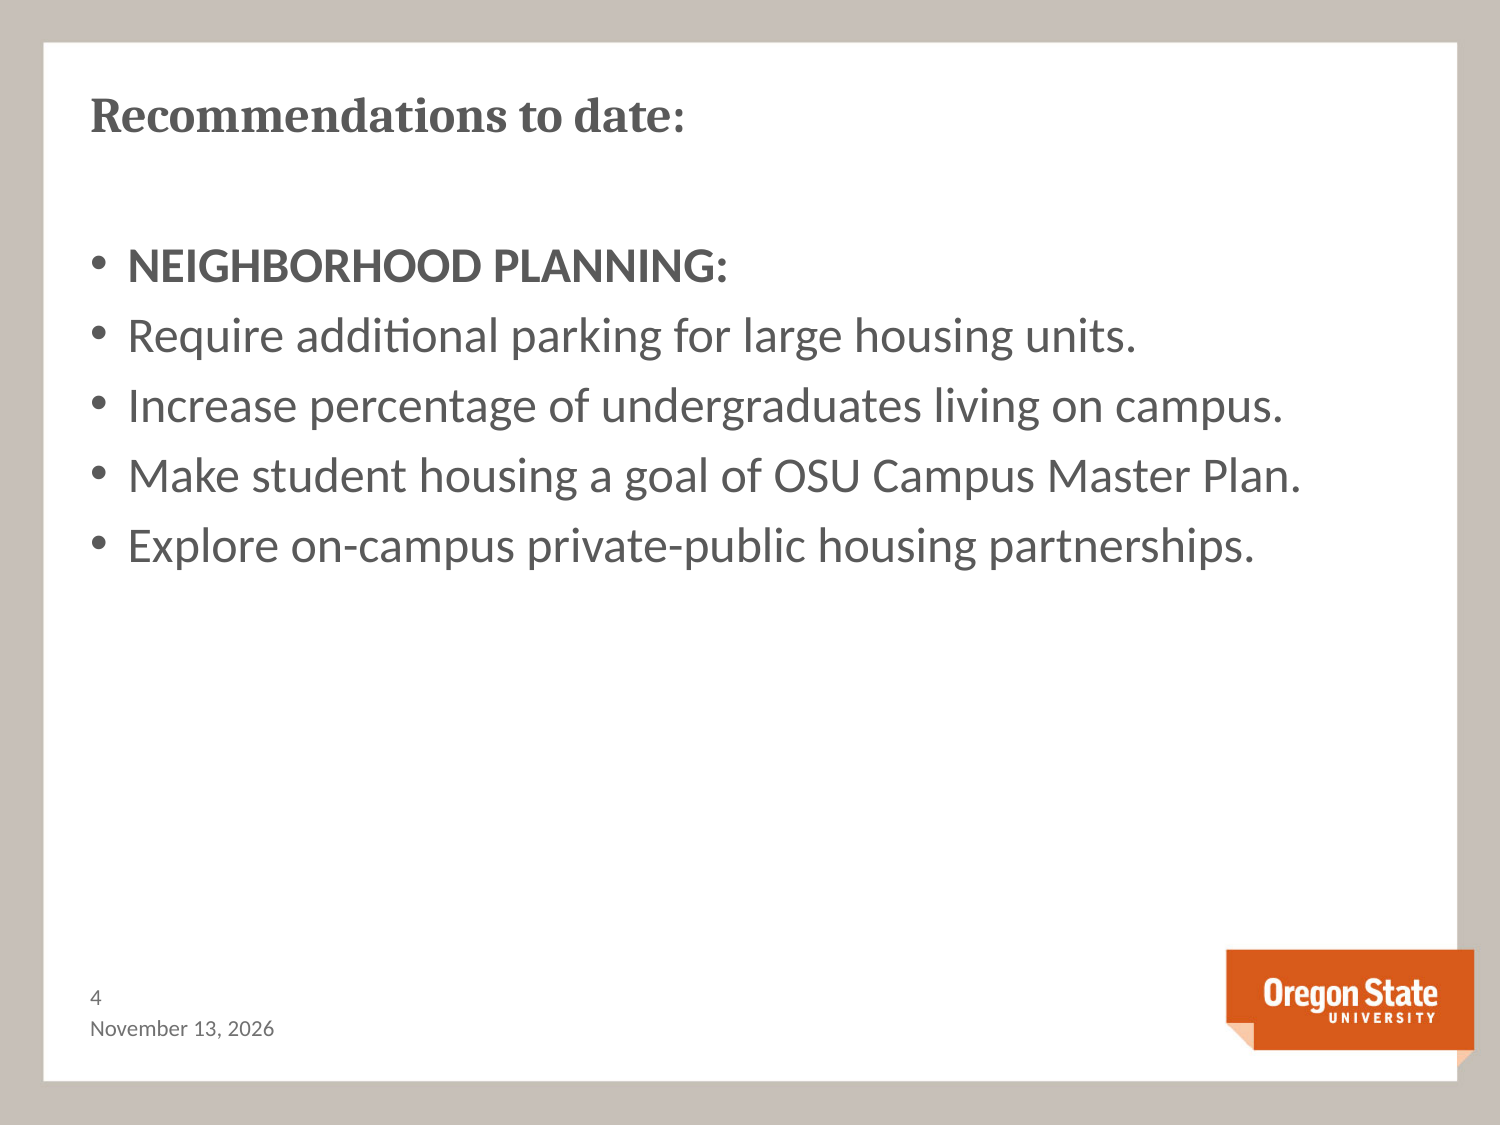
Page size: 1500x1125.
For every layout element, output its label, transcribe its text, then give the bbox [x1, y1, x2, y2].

list NEIGHBORHOOD PLANNING: Require additional parking for large housing units. Increase percentage of undergraduates living on campus. Make student housing a goal of OSU Campus Master Plan. Explore on-campus private-public housing partnerships. [74, 224, 1426, 938]
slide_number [75, 1012, 375, 1043]
picture [0, 0, 1500, 1125]
title Recommendations to date: [74, 74, 1426, 188]
slide_number 3 [75, 982, 135, 1013]
